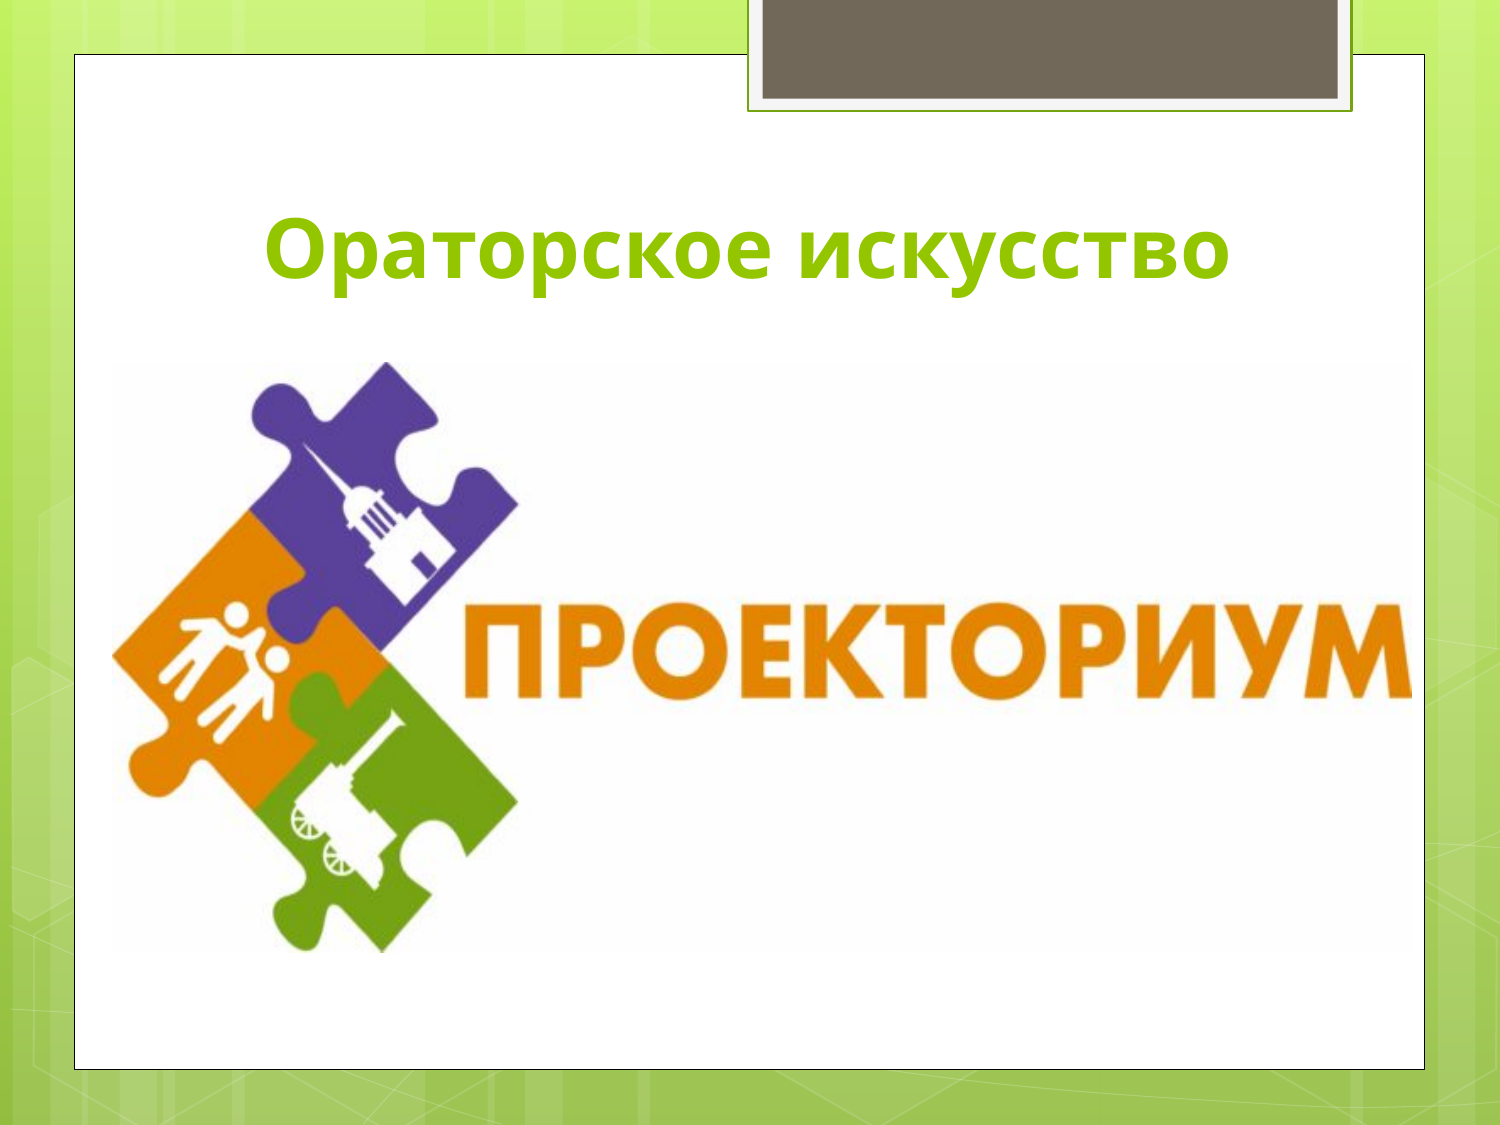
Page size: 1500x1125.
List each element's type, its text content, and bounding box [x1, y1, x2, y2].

picture [111, 362, 1412, 954]
title Ораторское искусство [171, 168, 1324, 303]
